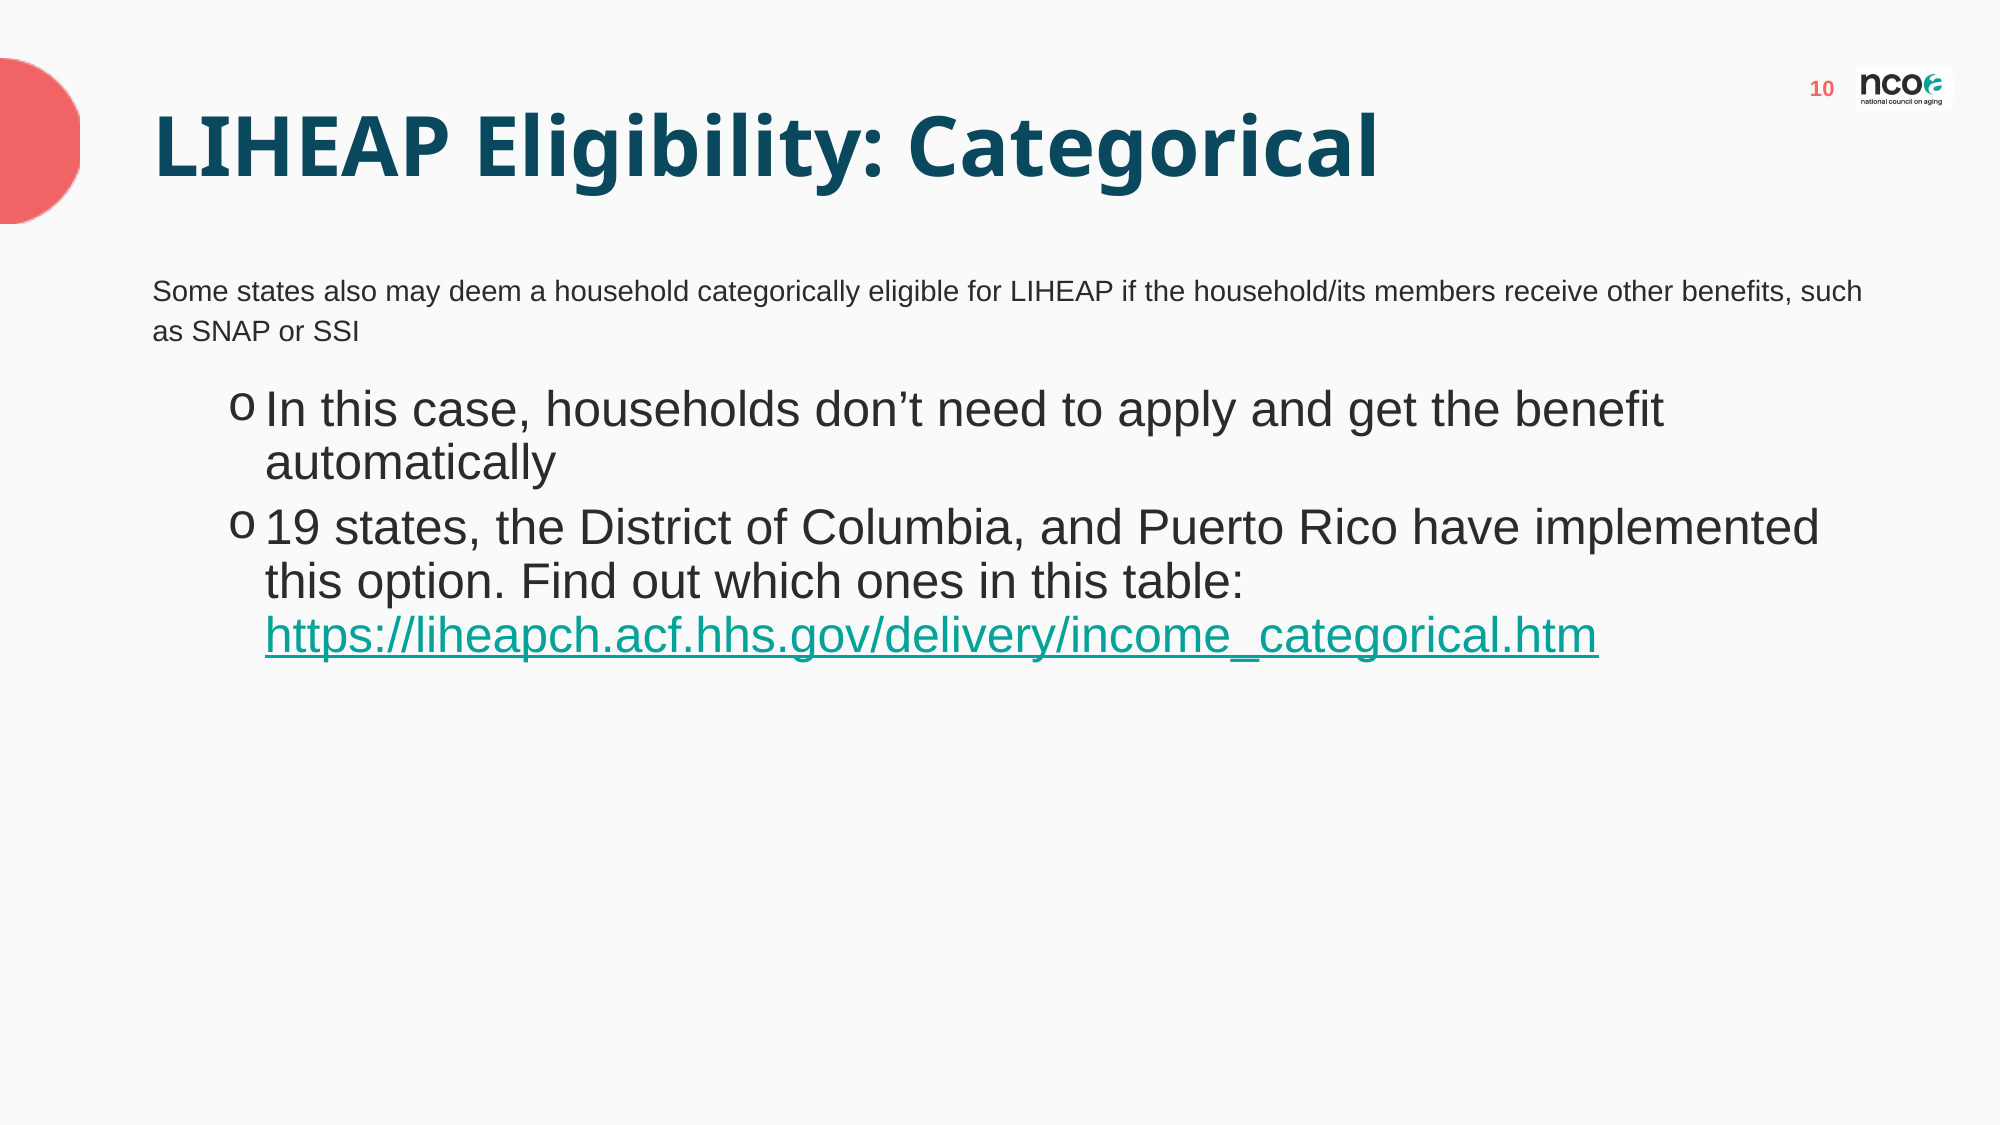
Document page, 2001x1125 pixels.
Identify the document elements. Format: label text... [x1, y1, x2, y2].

list Some states also may deem a household categorically eligible for LIHEAP if the household/its members receive other benefits, such as SNAP or SSI​ In this case, households don’t need to apply and get the benefit automatically​ 19 states, the District of Columbia, and Puerto Rico have implemented this option. Find out which ones in this table: https://liheapch.acf.hhs.gov/delivery/income_categorical.htm ​ [137, 259, 1899, 1038]
title LIHEAP Eligibility: Categorical [137, 0, 1634, 300]
picture [1855, 65, 1954, 111]
